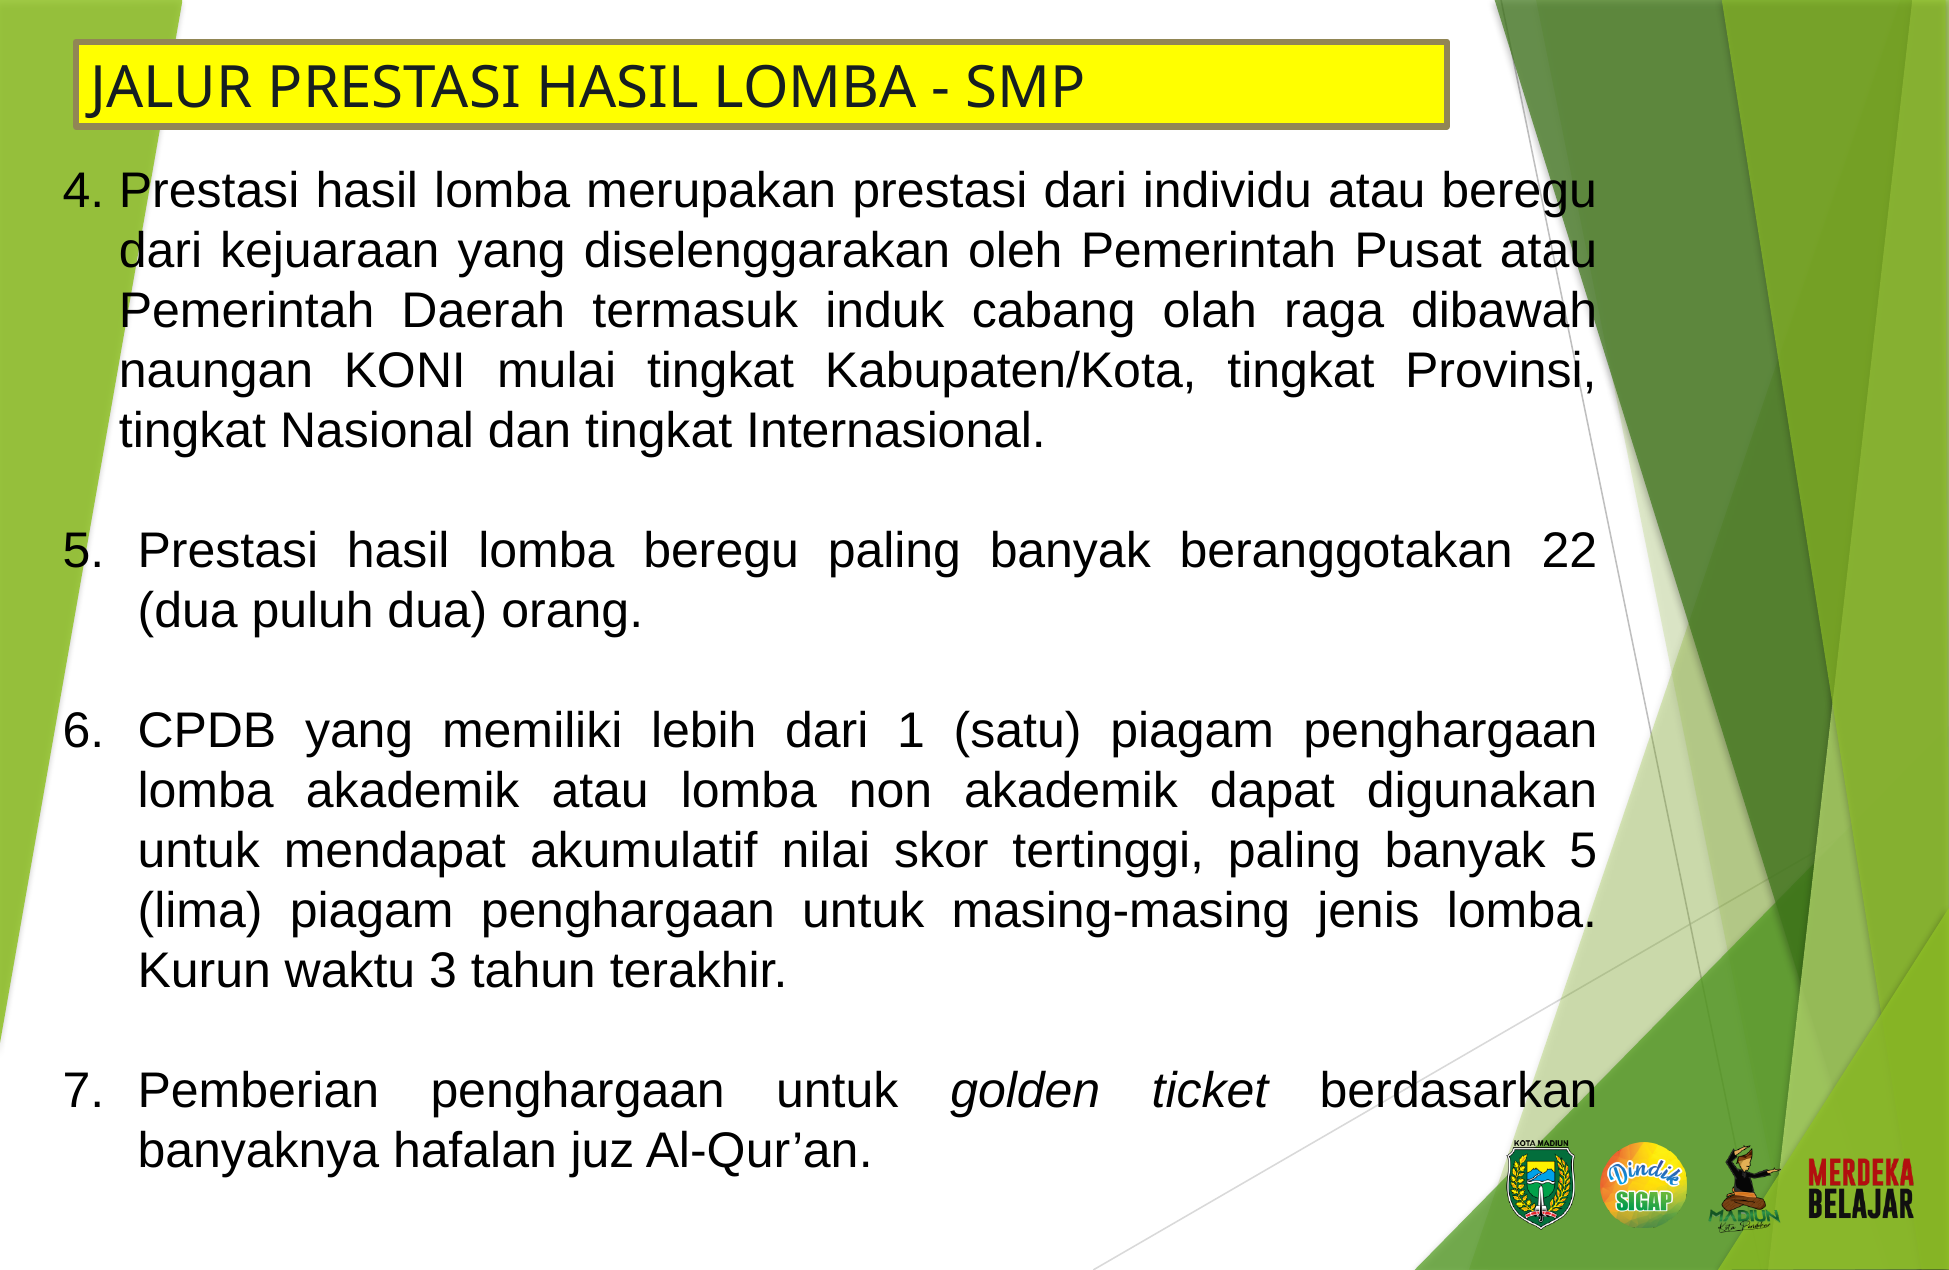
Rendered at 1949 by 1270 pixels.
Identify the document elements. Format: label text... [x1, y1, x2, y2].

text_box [1505, 1140, 1927, 1238]
text_box Prestasi hasil lomba merupakan prestasi dari individu atau beregu dari kejuaraan yang diselenggarakan oleh Pemerintah Pusat atau Pemerintah Daerah termasuk induk cabang olah raga dibawah naungan KONI mulai tingkat Kabupaten/Kota, tingkat Provinsi, tingkat Nasional dan tingkat Internasional. Prestasi hasil lomba beregu paling banyak beranggotakan 22 (dua puluh dua) orang. CPDB yang memiliki lebih dari 1 (satu) piagam penghargaan lomba akademik atau lomba non akademik dapat digunakan untuk mendapat akumulatif nilai skor tertinggi, paling banyak 5 (lima) piagam penghargaan untuk masing-masing jenis lomba. Kurun waktu 3 tahun terakhir. Pemberian penghargaan untuk golden ticket berdasarkan banyaknya hafalan juz Al-Qur’an. [47, 150, 1613, 1186]
text_box JALUR PRESTASI HASIL LOMBA - SMP [74, 40, 1448, 128]
